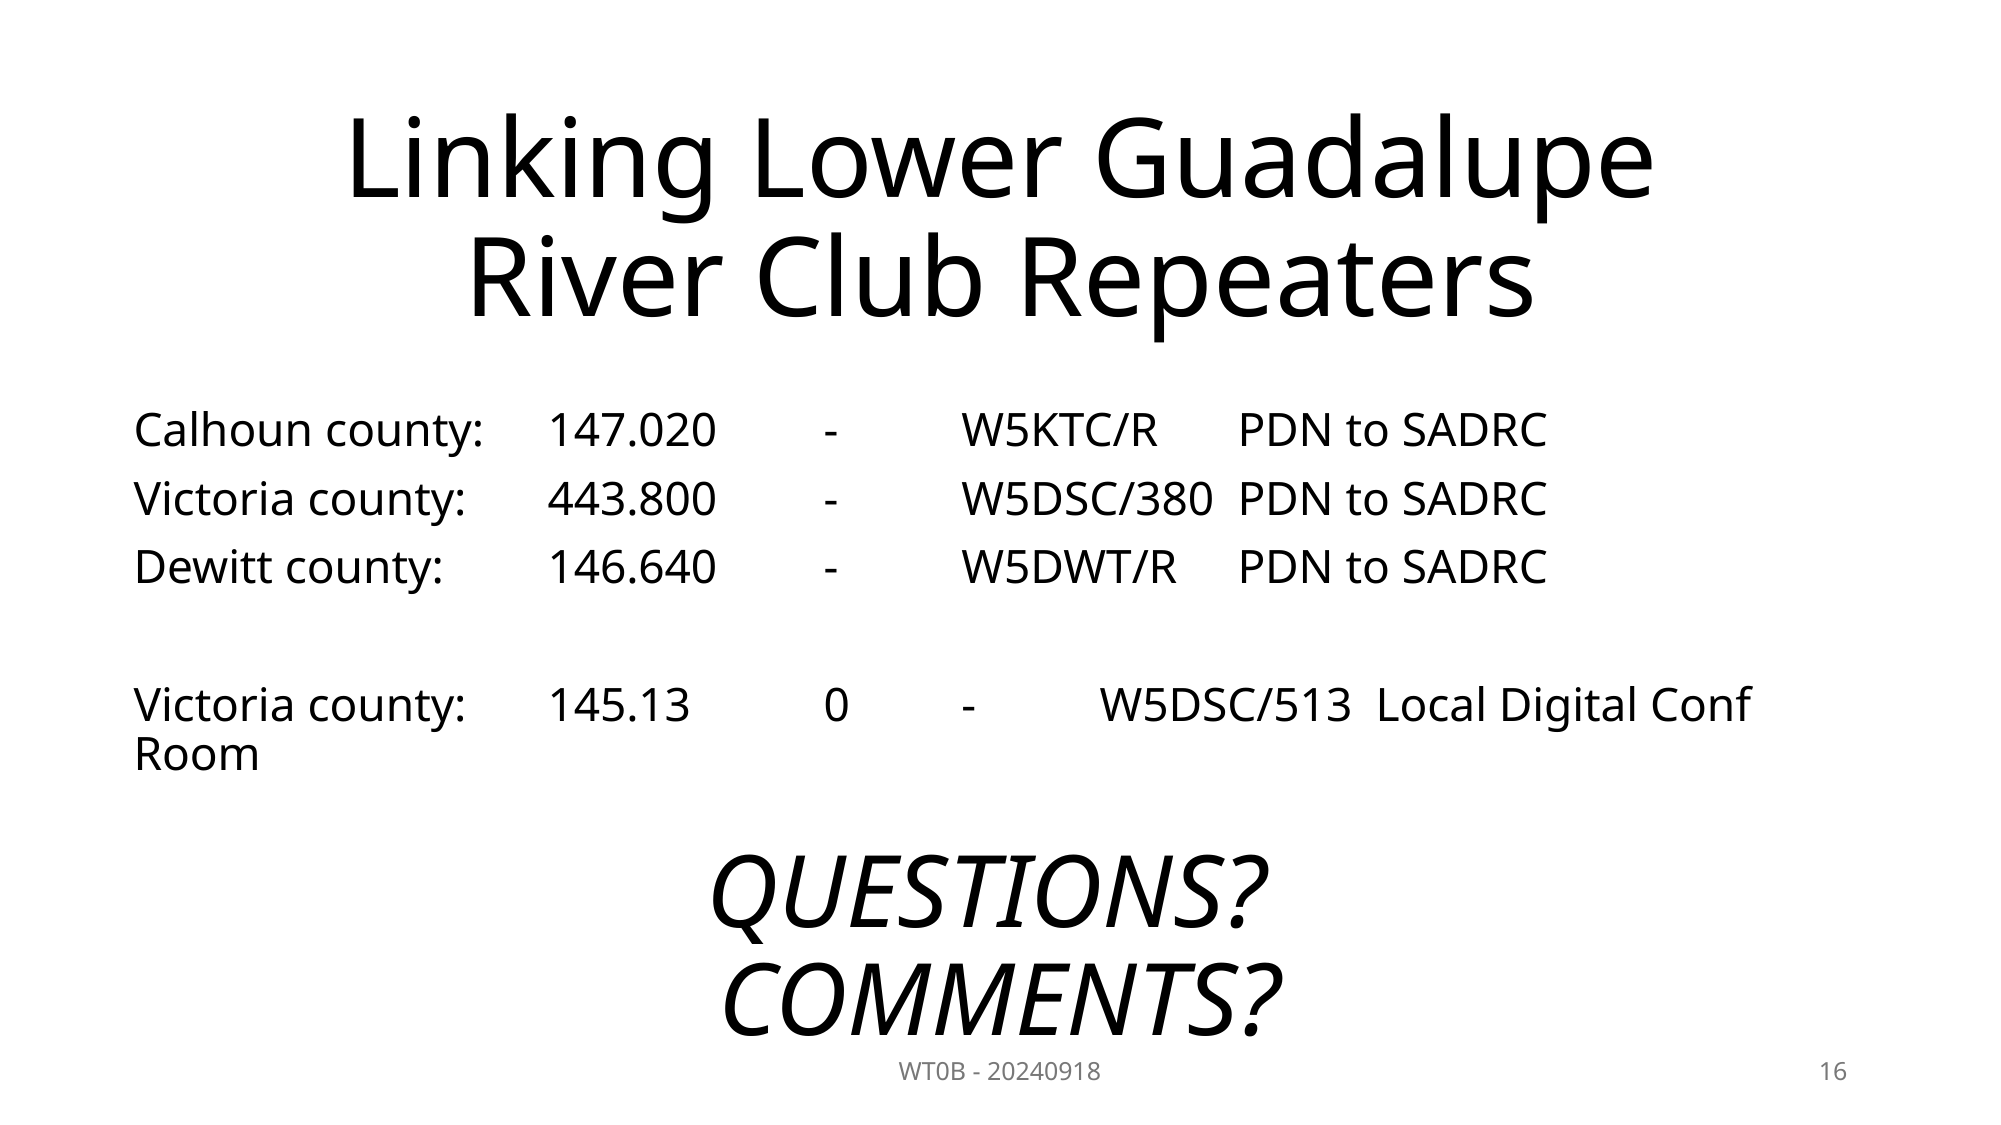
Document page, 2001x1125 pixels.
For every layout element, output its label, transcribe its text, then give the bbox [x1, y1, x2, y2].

footer WT0B - 20240918 [662, 1042, 1338, 1103]
title Linking Lower Guadalupe River Club Repeaters [251, 88, 1752, 399]
subtitle Calhoun county: 147.020 - W5KTC/R PDN to SADRC Victoria county: 443.800 - W5DSC/380 PDN to SADRC Dewitt county: 146.640 - W5DWT/R PDN to SADRC Victoria county: 145.13 0 - W5DSC/513 Local Digital Conf Room [118, 399, 1884, 791]
text_box QUESTIONS? COMMENTS? [249, 768, 1750, 1065]
slide_number 16 [1412, 1042, 1863, 1103]
